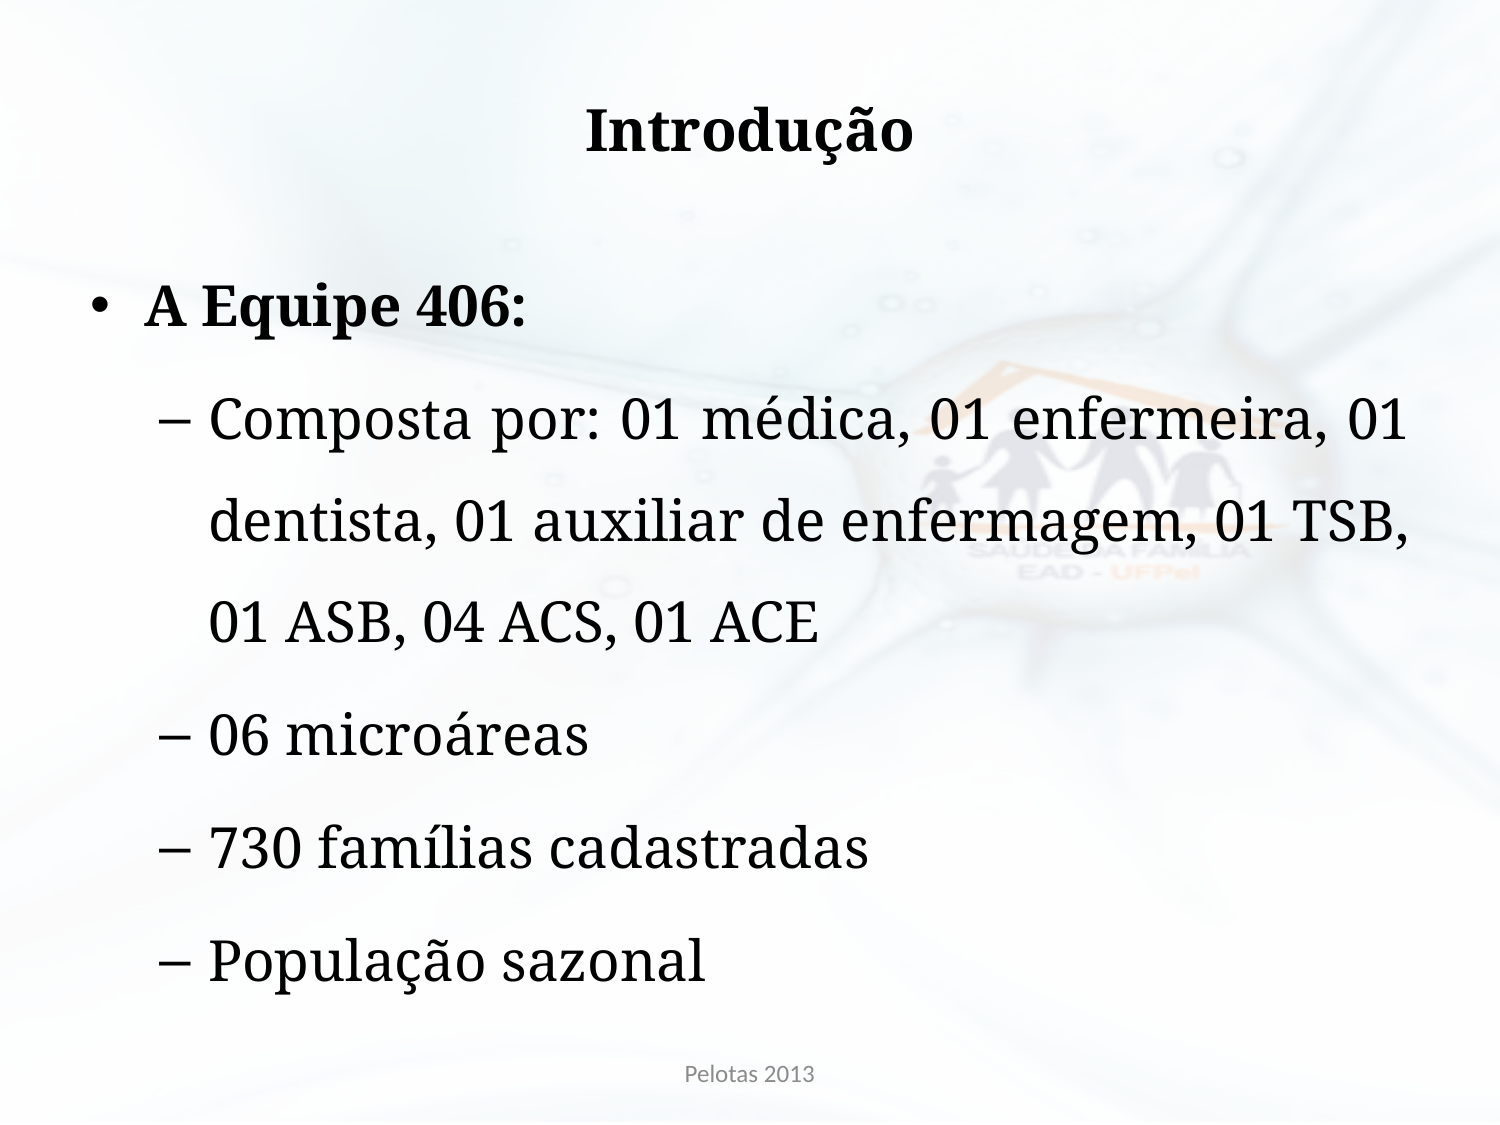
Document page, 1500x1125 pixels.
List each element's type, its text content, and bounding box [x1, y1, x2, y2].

footer Pelotas 2013 [512, 1042, 988, 1103]
list A Equipe 406: Composta por: 01 médica, 01 enfermeira, 01 dentista, 01 auxiliar de enfermagem, 01 TSB, 01 ASB, 04 ACS, 01 ACE 06 microáreas 730 famílias cadastradas População sazonal [75, 262, 1425, 1005]
title Introdução [75, 45, 1425, 211]
